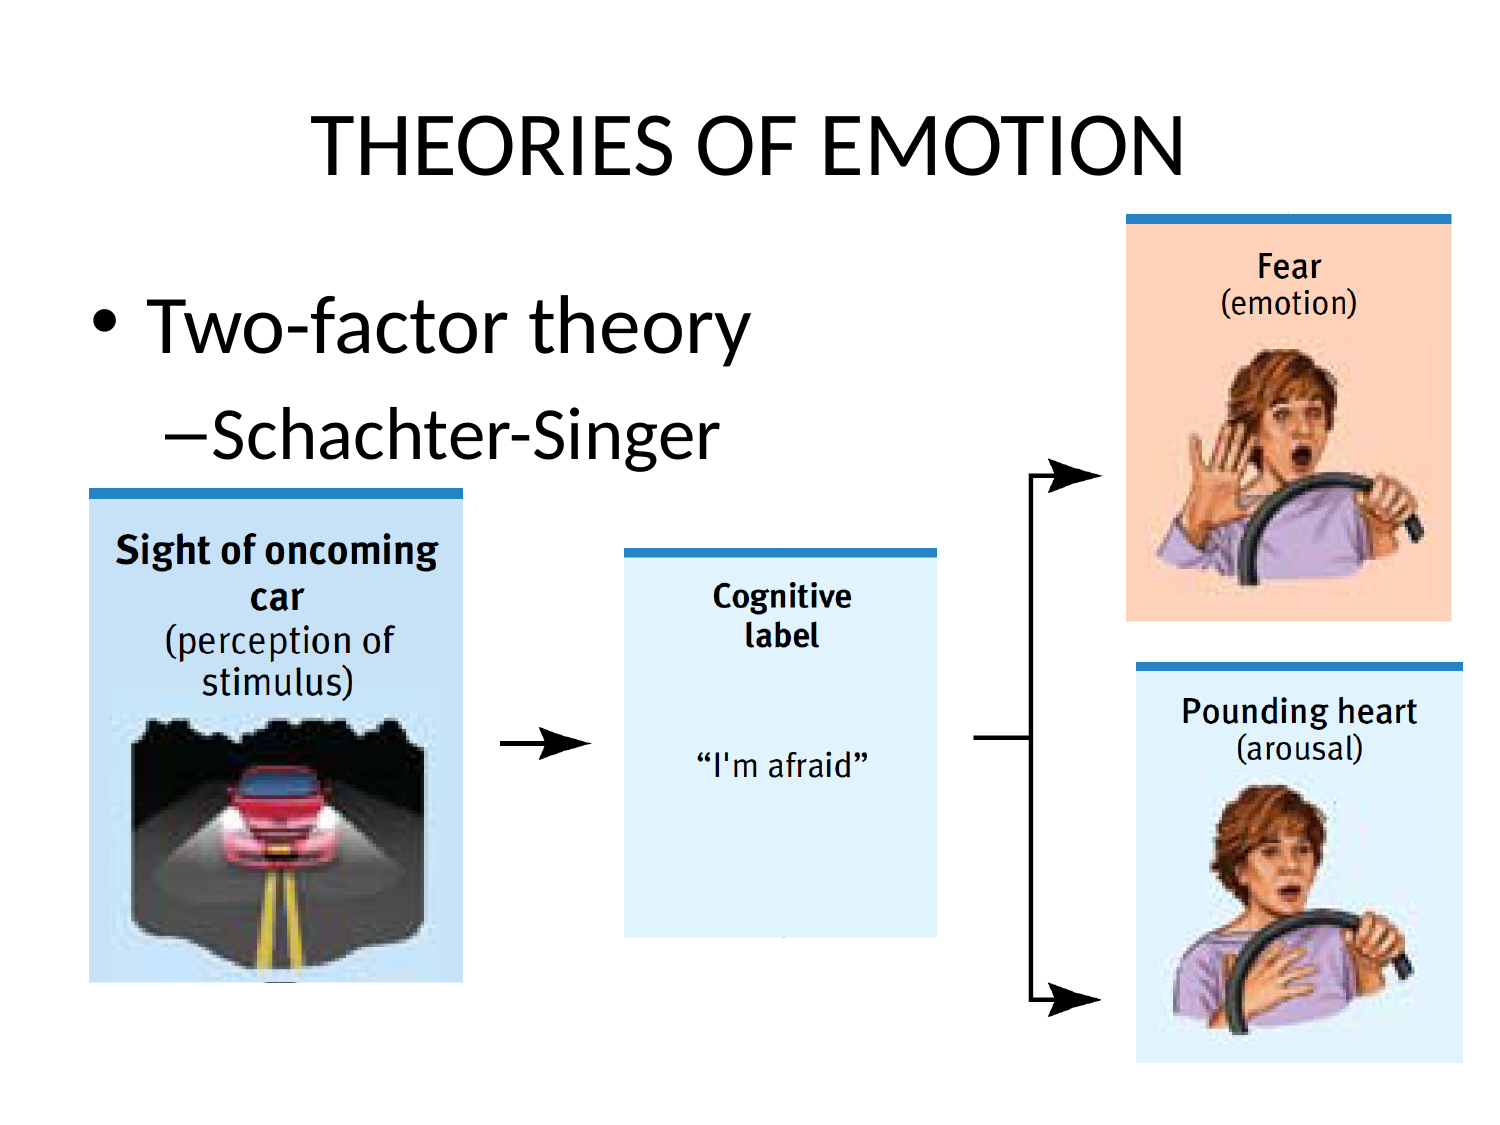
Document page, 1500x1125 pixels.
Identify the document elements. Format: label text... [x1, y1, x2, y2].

picture [88, 487, 463, 984]
title THEORIES OF EMOTION [0, 44, 1500, 233]
picture [499, 714, 596, 776]
picture [1124, 212, 1452, 622]
picture [624, 548, 938, 938]
picture [965, 454, 1113, 1026]
picture [1135, 662, 1463, 1063]
list Two-factor theory Schachter-Singer [74, 262, 1426, 1022]
